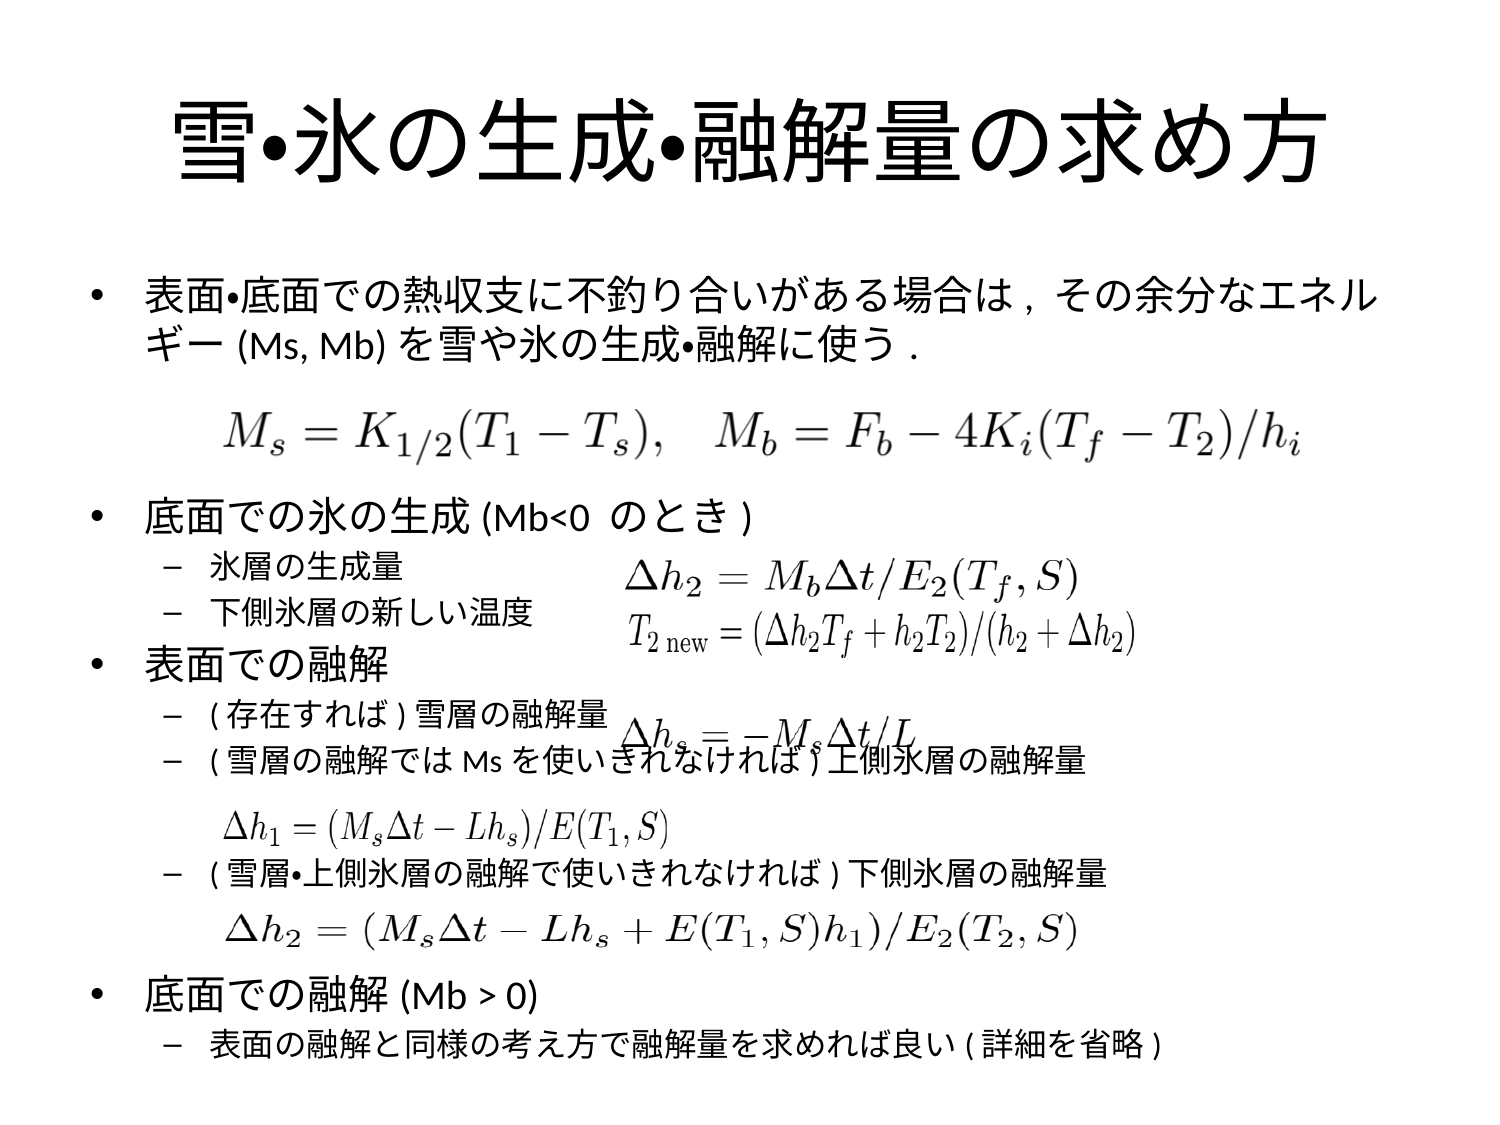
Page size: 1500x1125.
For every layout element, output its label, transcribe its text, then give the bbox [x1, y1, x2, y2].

picture [219, 809, 667, 852]
picture [624, 552, 1080, 603]
picture [628, 605, 1135, 658]
picture [219, 409, 1302, 468]
list 表面・底面での熱収支に不釣り合いがある場合は, その余分なエネルギー(Ms, Mb)を雪や氷の生成・融解に使う. 底面での氷の生成(Mb<0 のとき) 氷層の生成量 下側氷層の新しい温度 表面での融解 (存在すれば)雪層の融解量 (雪層の融解ではMsを使いきれなければ)上側氷層の融解量 (雪層・上側氷層の融解で使いきれなければ)下側氷層の融解量 底面での融解(Mb > 0) 表面の融解と同様の考え方で融解量を求めれば良い(詳細を省略) [75, 262, 1425, 1072]
picture [618, 716, 918, 760]
title 雪・氷の生成・融解量の求め方 [75, 45, 1425, 233]
picture [225, 911, 1080, 953]
